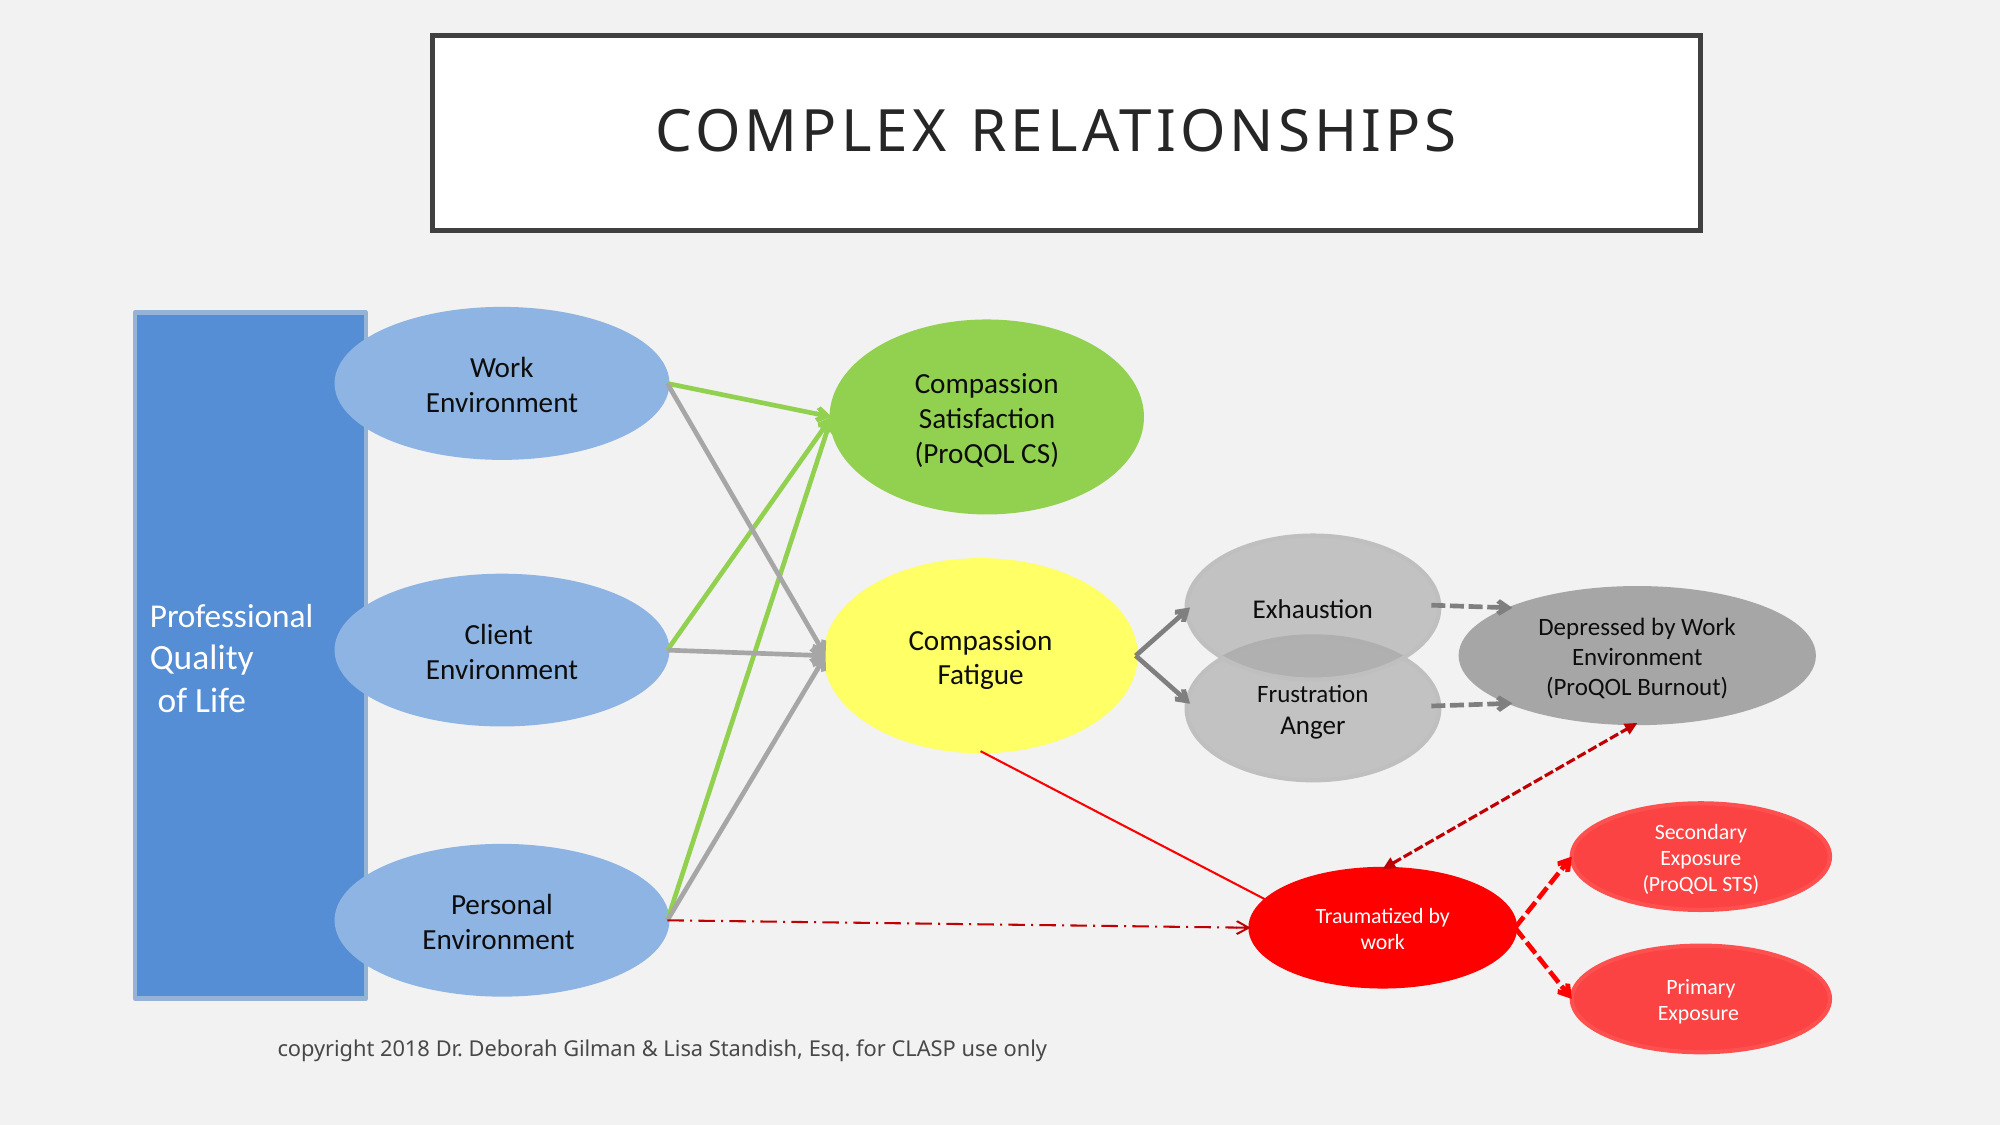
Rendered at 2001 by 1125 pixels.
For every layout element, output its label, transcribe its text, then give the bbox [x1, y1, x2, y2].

title Complex relationships [430, 33, 1703, 233]
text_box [134, 309, 1830, 1053]
footer copyright 2018 Dr. Deborah Gilman & Lisa Standish, Esq. for CLASP use only [262, 1053, 1231, 1076]
